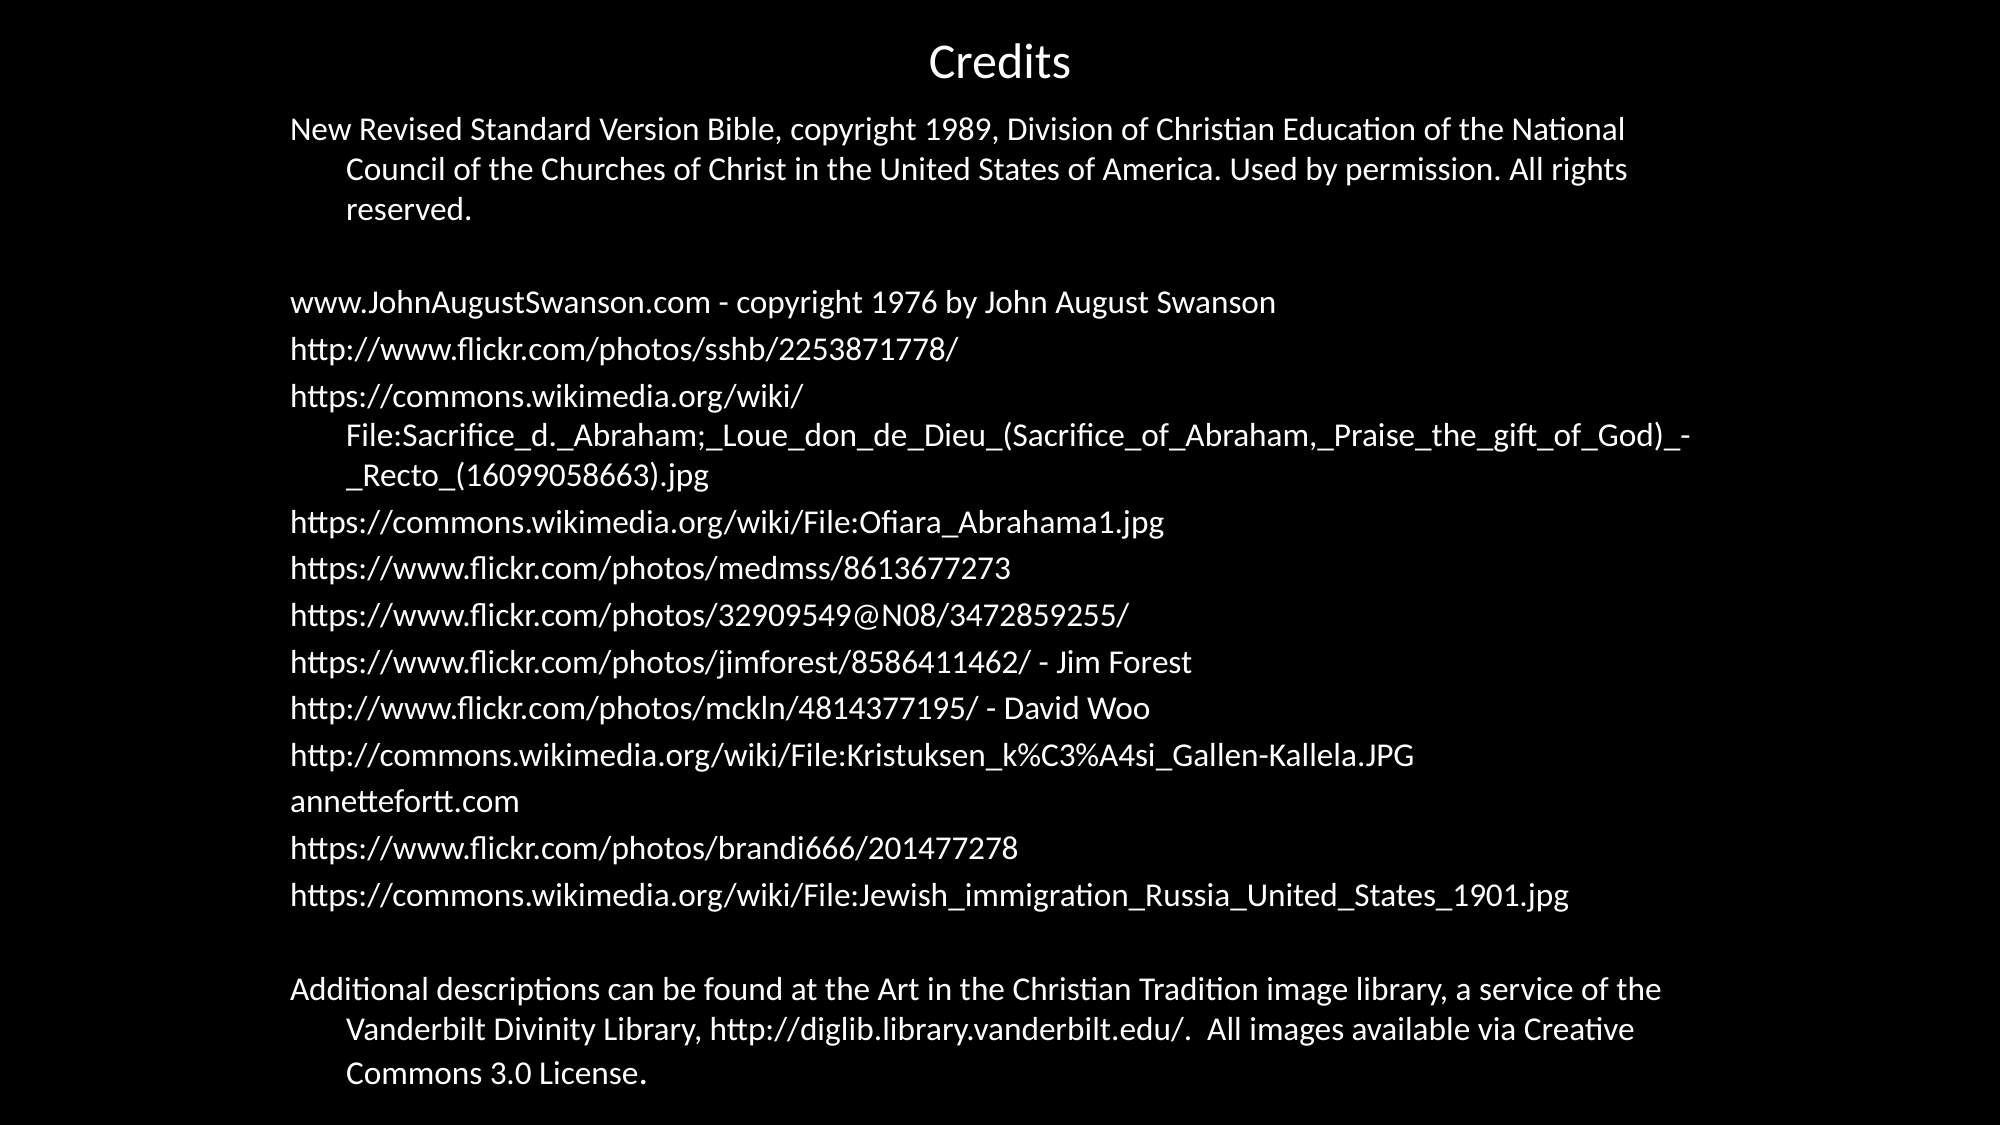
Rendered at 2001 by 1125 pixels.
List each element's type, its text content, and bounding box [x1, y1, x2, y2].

title Credits [324, 17, 1675, 99]
list New Revised Standard Version Bible, copyright 1989, Division of Christian Education of the National Council of the Churches of Christ in the United States of America. Used by permission. All rights reserved. www.JohnAugustSwanson.com - copyright 1976 by John August Swanson http://www.flickr.com/photos/sshb/2253871778/ https://commons.wikimedia.org/wiki/File:Sacrifice_d._Abraham;_Loue_don_de_Dieu_(Sacrifice_of_Abraham,_Praise_the_gift_of_God)_-_Recto_(16099058663).jpg https://commons.wikimedia.org/wiki/File:Ofiara_Abrahama1.jpg https://www.flickr.com/photos/medmss/8613677273 https://www.flickr.com/photos/32909549@N08/3472859255/ https://www.flickr.com/photos/jimforest/8586411462/ - Jim Forest http://www.flickr.com/photos/mckln/4814377195/ - David Woo http://commons.wikimedia.org/wiki/File:Kristuksen_k%C3%A4si_Gallen-Kallela.JPG annettefortt.com https://www.flickr.com/photos/brandi666/201477278 https://commons.wikimedia.org/wiki/File:Jewish_immigration_Russia_United_States_1901.jpg Additional descriptions can be found at the Art in the Christian Tradition image library, a service of the Vanderbilt Divinity Library, http://diglib.library.vanderbilt.edu/. All images available via Creative Commons 3.0 License. [275, 99, 1750, 1125]
